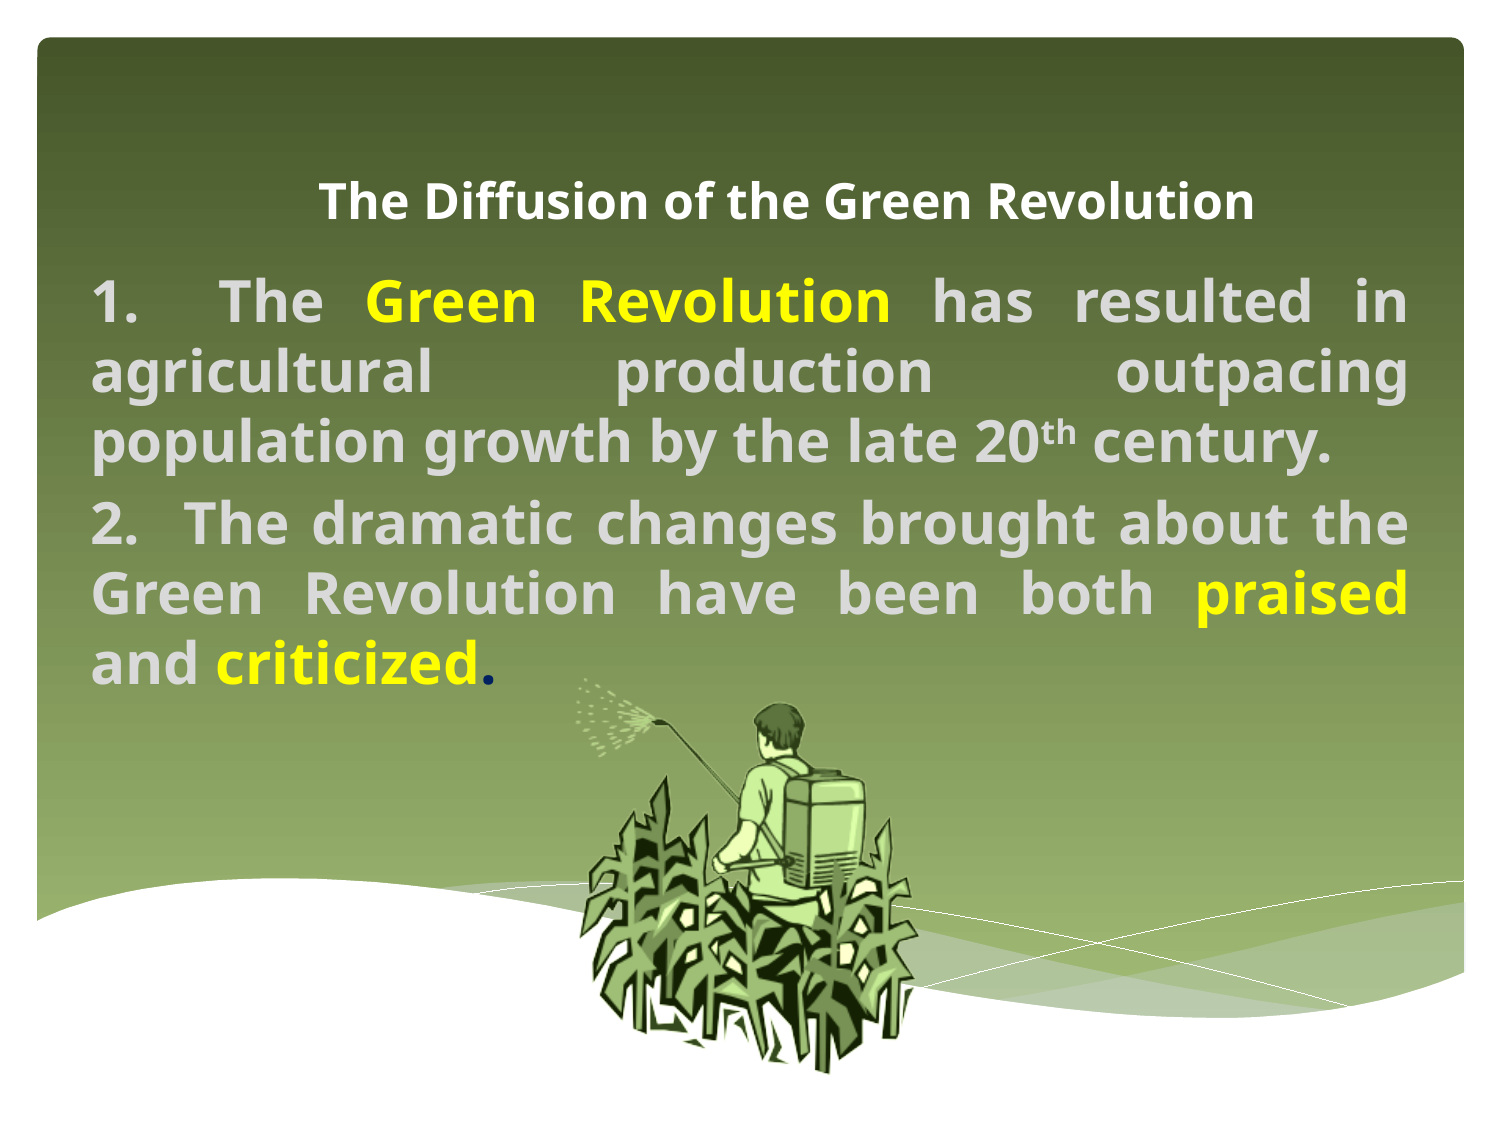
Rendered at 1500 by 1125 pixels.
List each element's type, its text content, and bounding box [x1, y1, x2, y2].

list 1. The Green Revolution has resulted in agricultural production outpacing population growth by the late 20th century. 2. The dramatic changes brought about the Green Revolution have been both praised and criticized. [74, 256, 1426, 670]
picture [575, 674, 925, 1081]
title The Diffusion of the Green Revolution [274, 112, 1301, 238]
